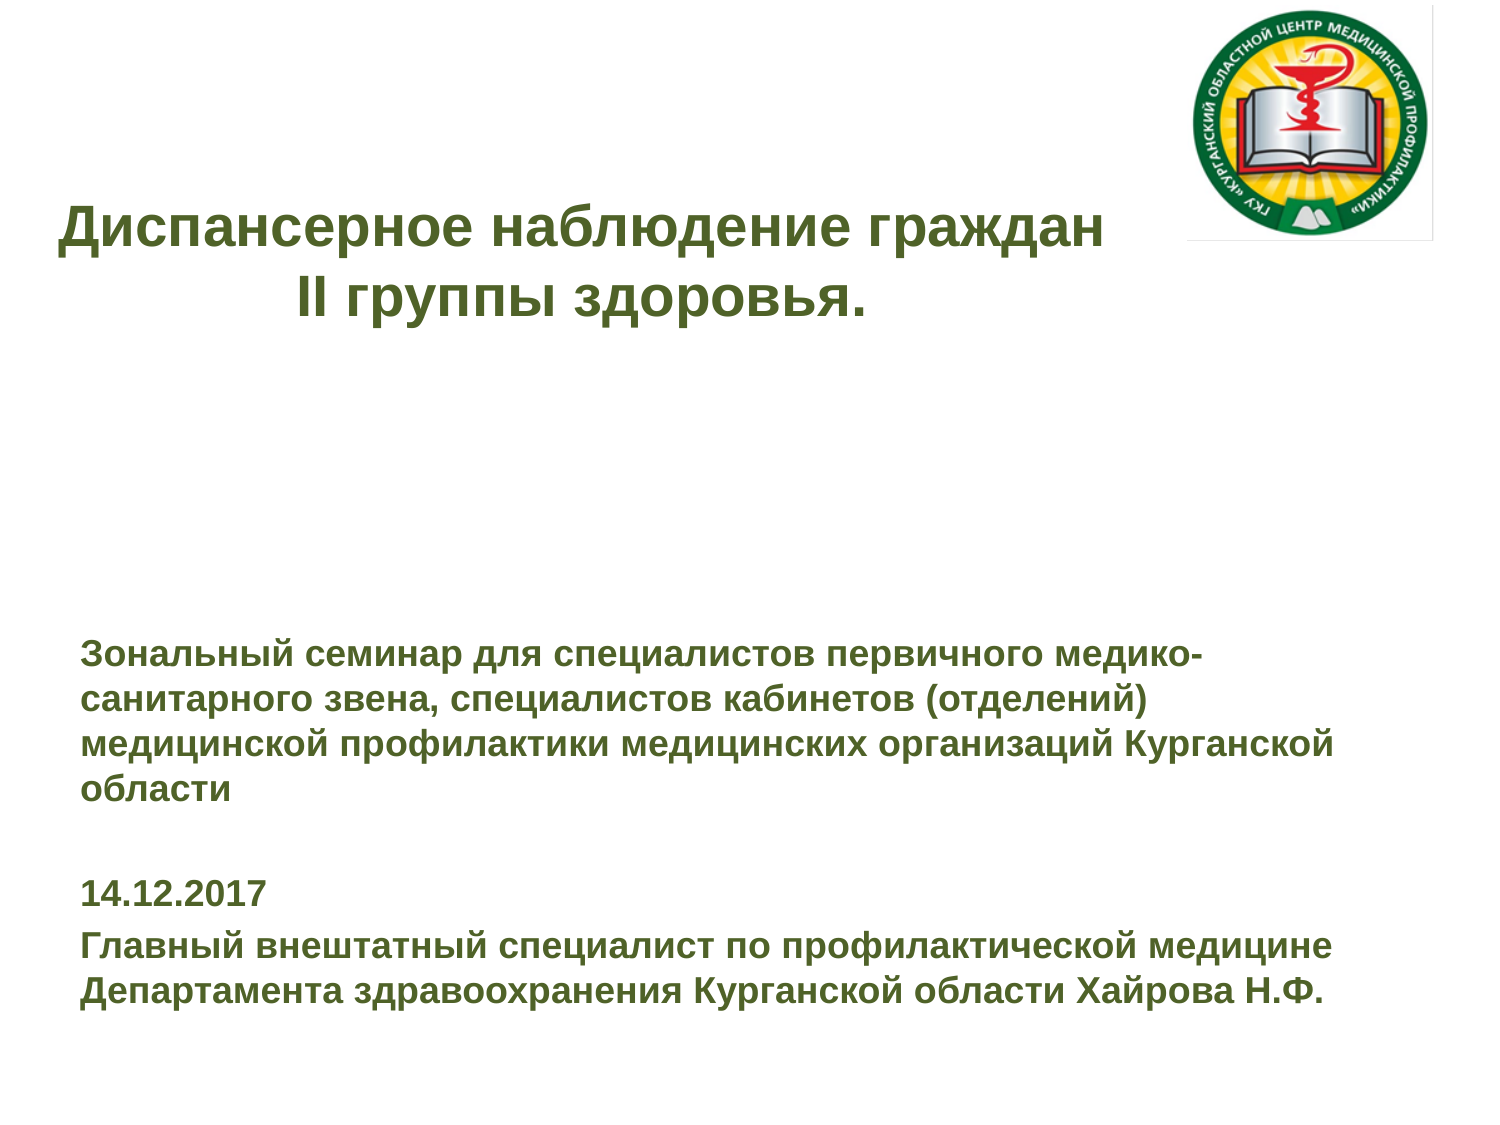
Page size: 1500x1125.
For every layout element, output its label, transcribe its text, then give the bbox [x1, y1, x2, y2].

list Зональный семинар для специалистов первичного медико-санитарного звена, специалистов кабинетов (отделений) медицинской профилактики медицинских организаций Курганской области 14.12.2017 Главный внештатный специалист по профилактической медицине Департамента здравоохранения Курганской области Хайрова Н.Ф. [64, 621, 1388, 1125]
title Диспансерное наблюдение граждан II группы здоровья. [17, 99, 1164, 317]
picture [1186, 5, 1500, 252]
